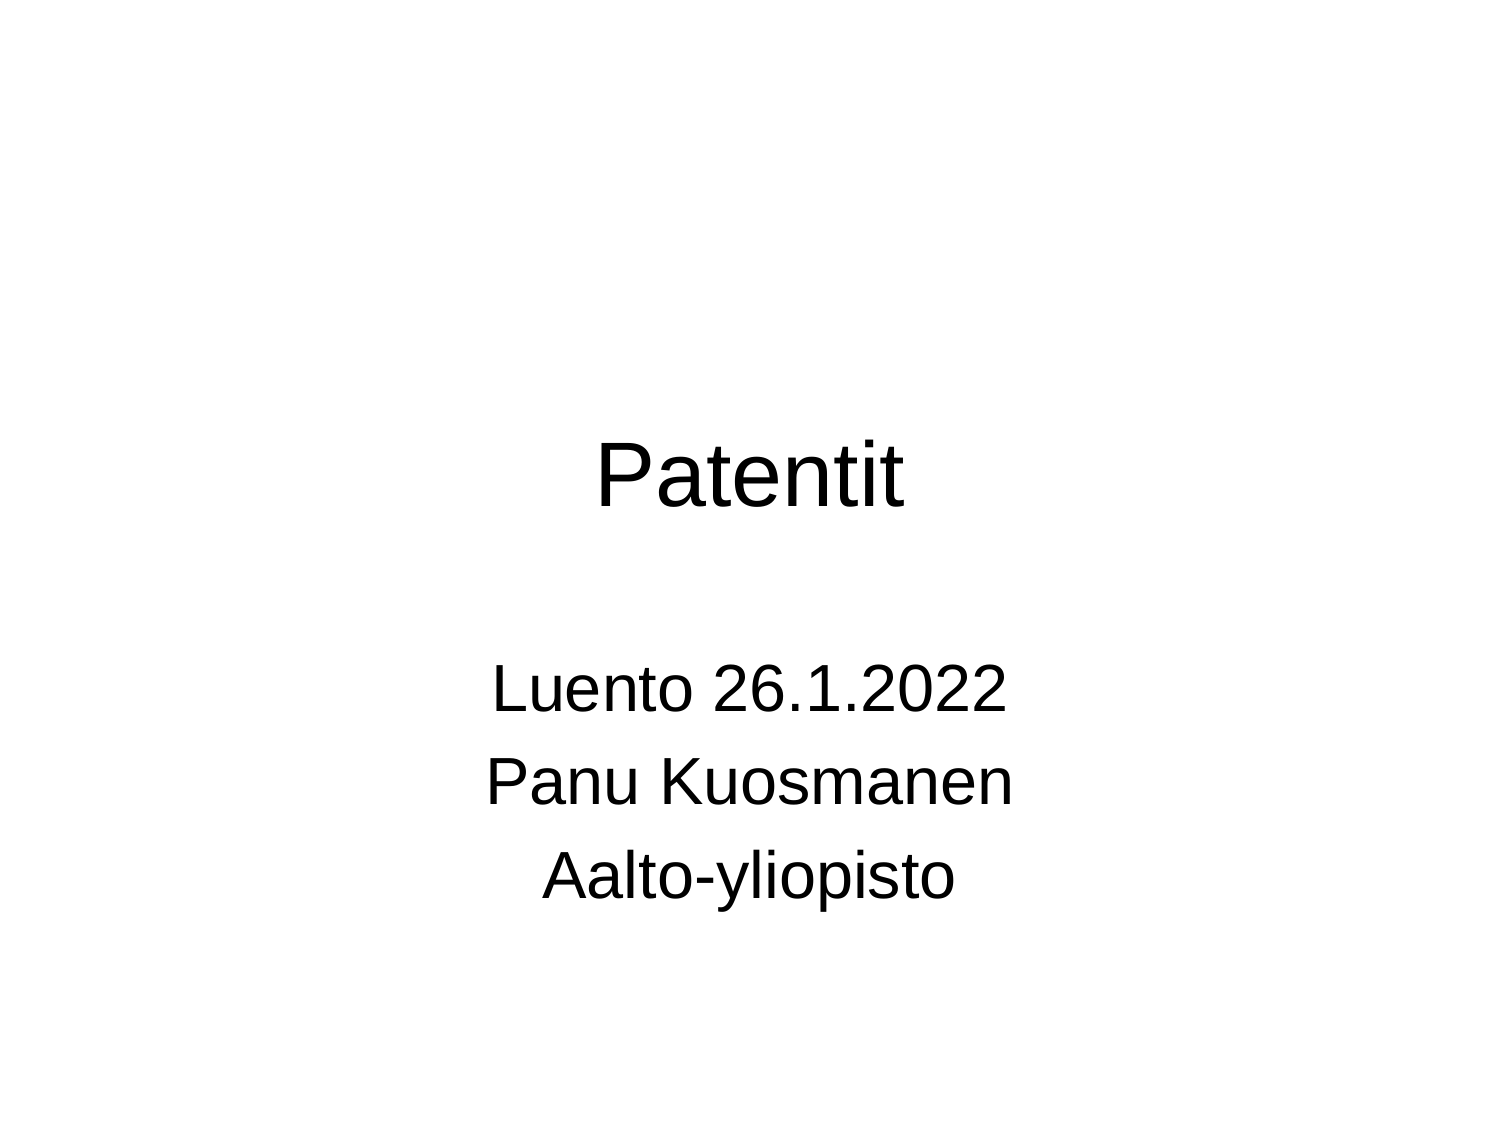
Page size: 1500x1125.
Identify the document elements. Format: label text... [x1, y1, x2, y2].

title Patentit [112, 349, 1388, 591]
subtitle Luento 26.1.2022 Panu Kuosmanen Aalto-yliopisto [225, 637, 1275, 925]
